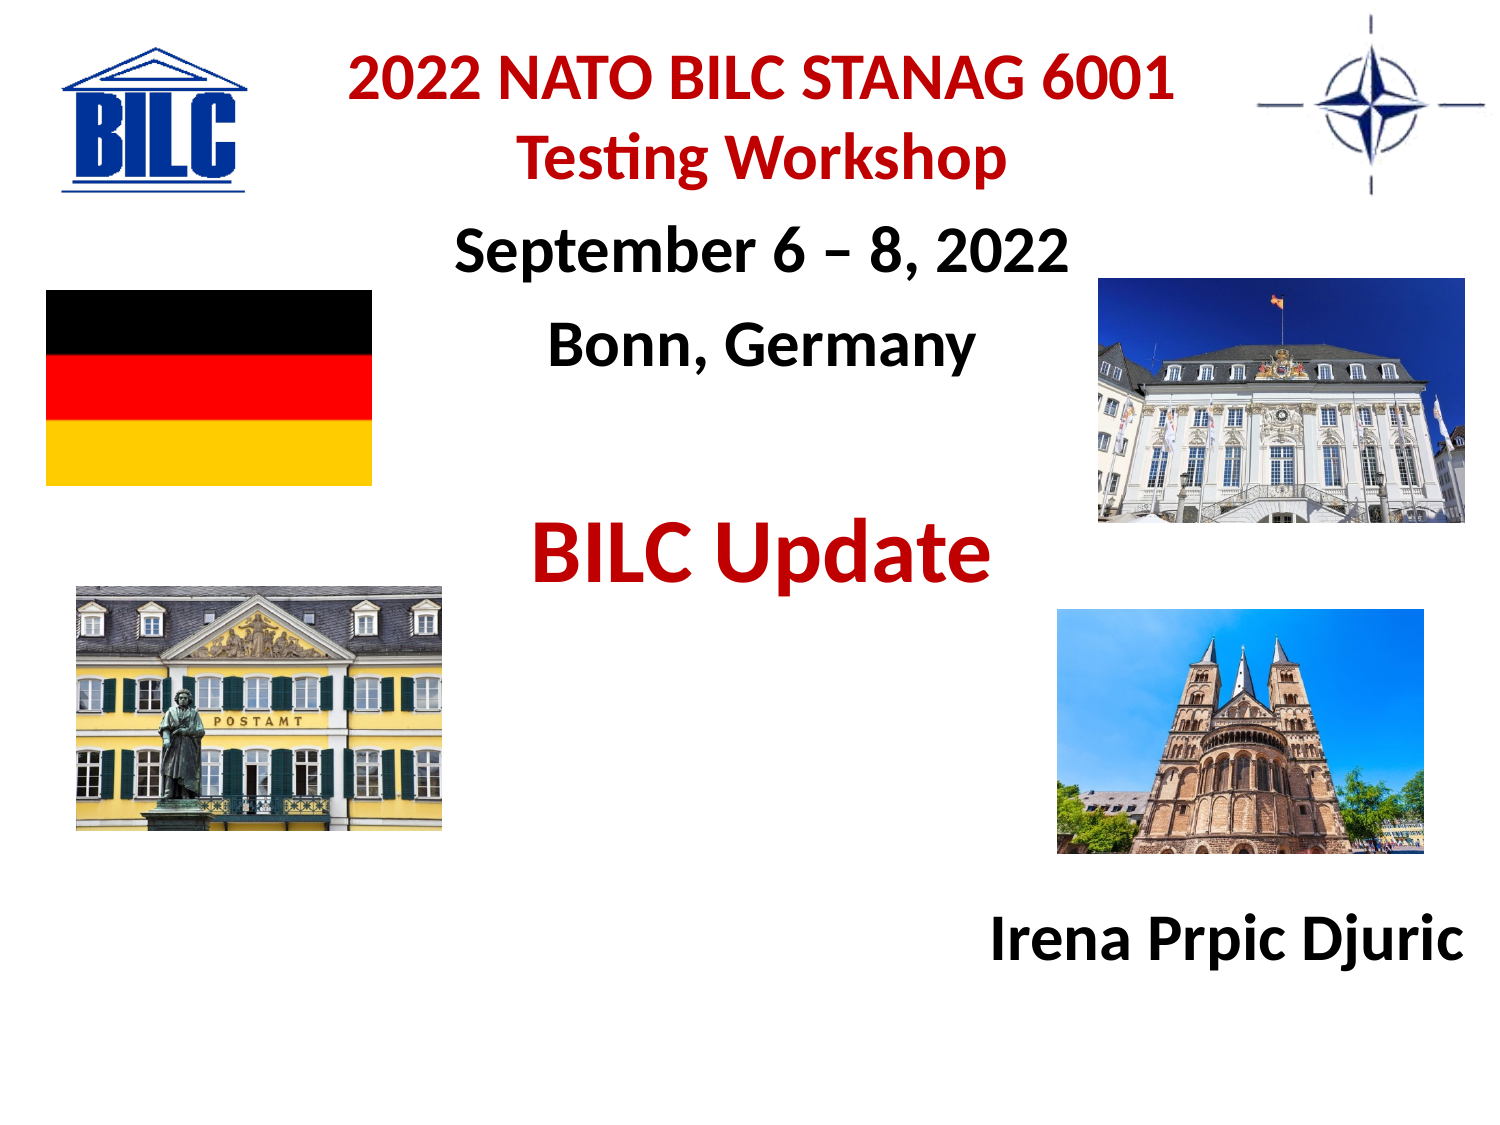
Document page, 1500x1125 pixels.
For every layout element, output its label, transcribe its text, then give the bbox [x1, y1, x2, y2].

picture [1056, 609, 1424, 855]
list 2022 NATO BILC STANAG 6001 Testing Workshop September 6 – 8, 2022 Bonn, Germany BILC Update Irena Prpic Djuric [44, 25, 1480, 1047]
picture [1239, 7, 1500, 207]
picture [76, 585, 443, 831]
picture [46, 290, 373, 487]
picture [1097, 278, 1465, 523]
